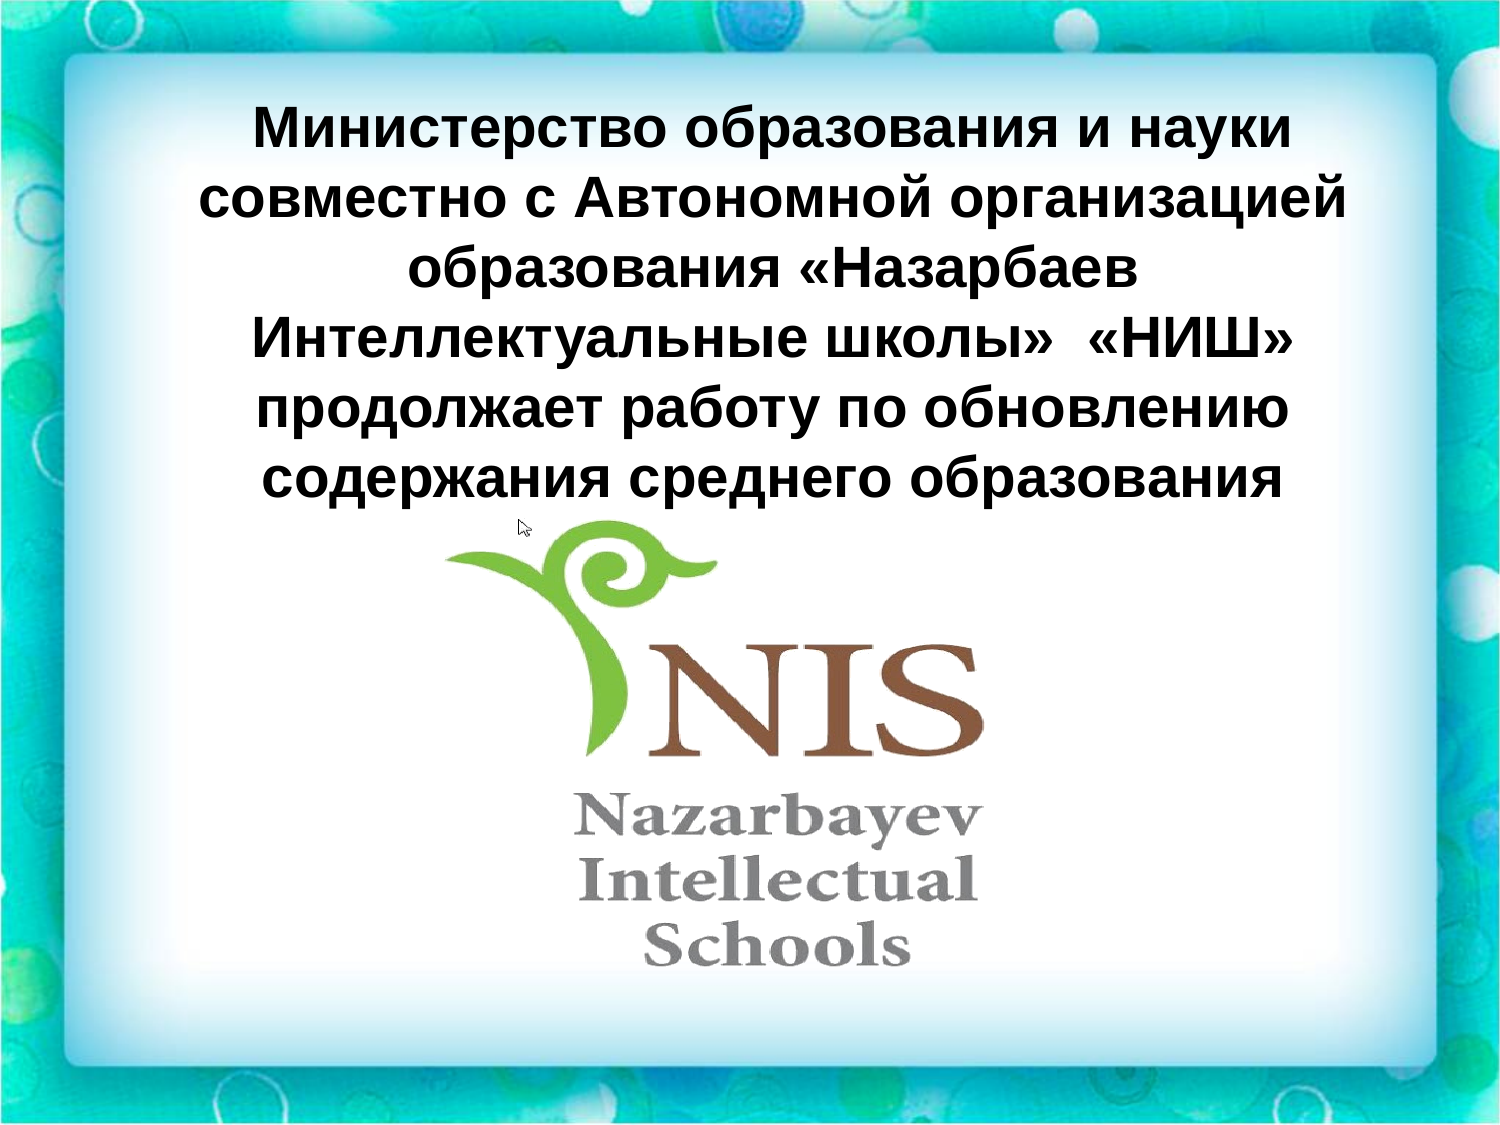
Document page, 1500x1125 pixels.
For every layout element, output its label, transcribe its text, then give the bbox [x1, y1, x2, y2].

picture [0, 0, 1500, 1125]
text_box Министерство образования и науки совместно с Автономной организацией образования «Назарбаев Интеллектуальные школы» «НИШ» продолжает работу по обновлению содержания среднего образования [117, 82, 1430, 587]
